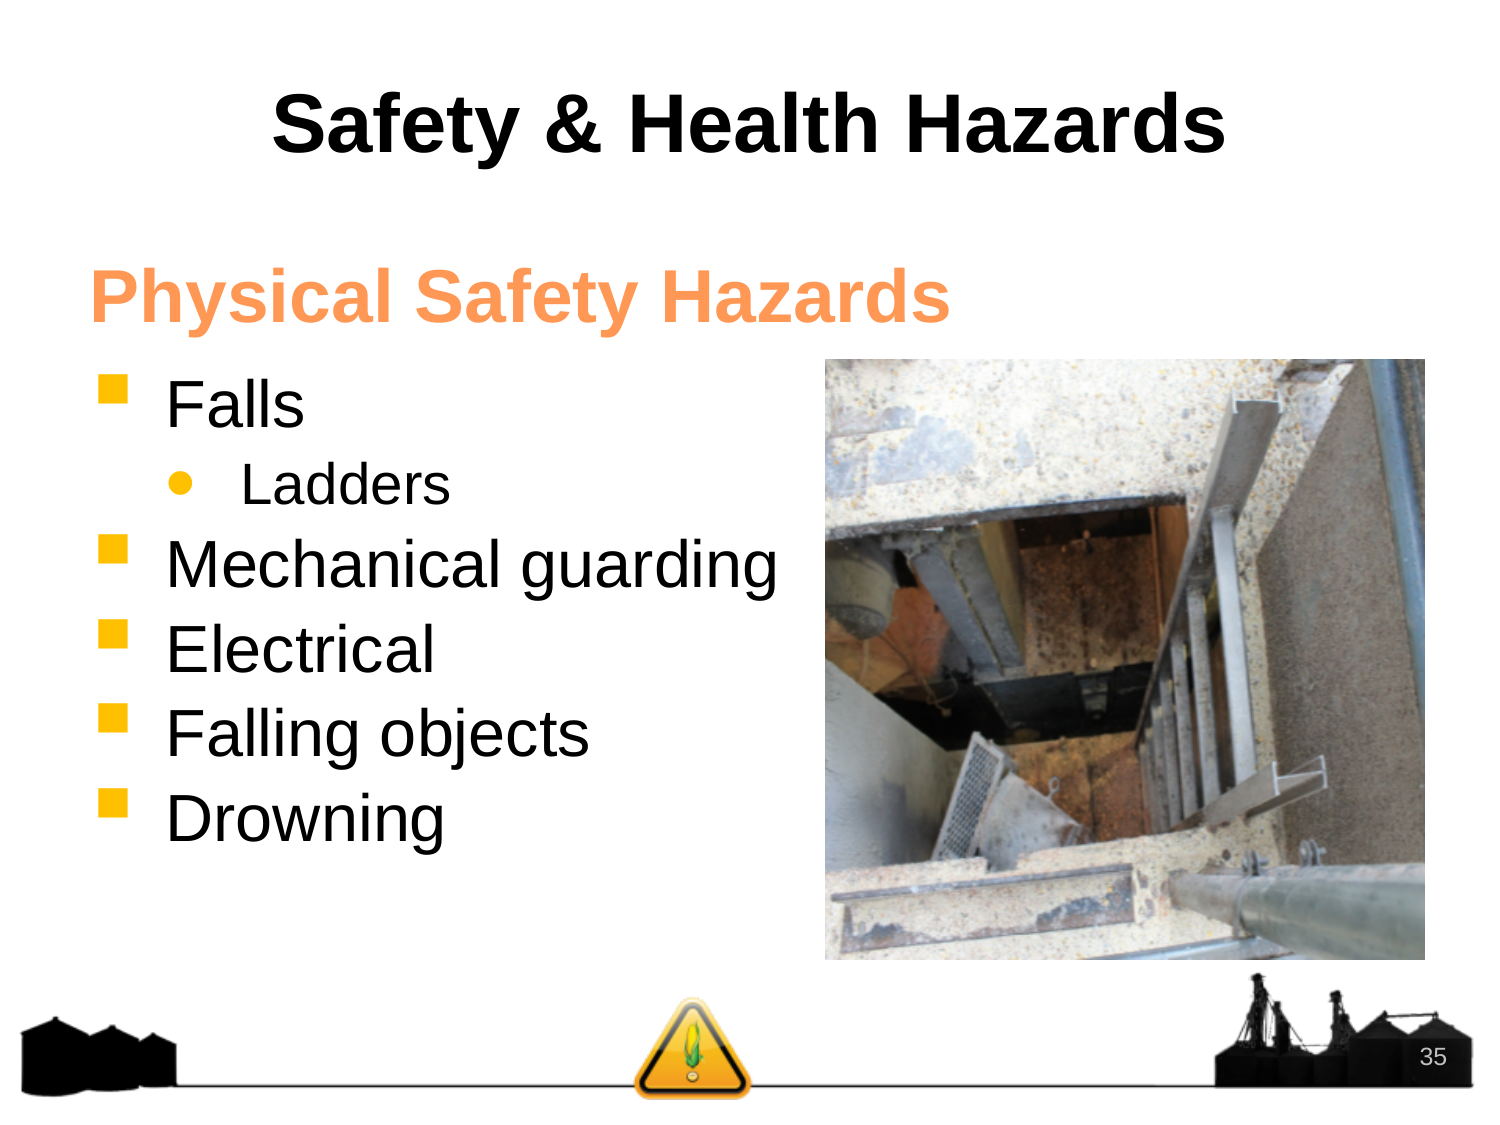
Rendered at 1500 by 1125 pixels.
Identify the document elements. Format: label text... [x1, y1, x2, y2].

text_box Physical Safety Hazards [74, 249, 1425, 346]
list Falls Ladders Mechanical guarding Electrical Falling objects Drowning [75, 362, 820, 943]
title Safety & Health Hazards [75, 24, 1425, 213]
picture [0, 359, 1500, 1125]
